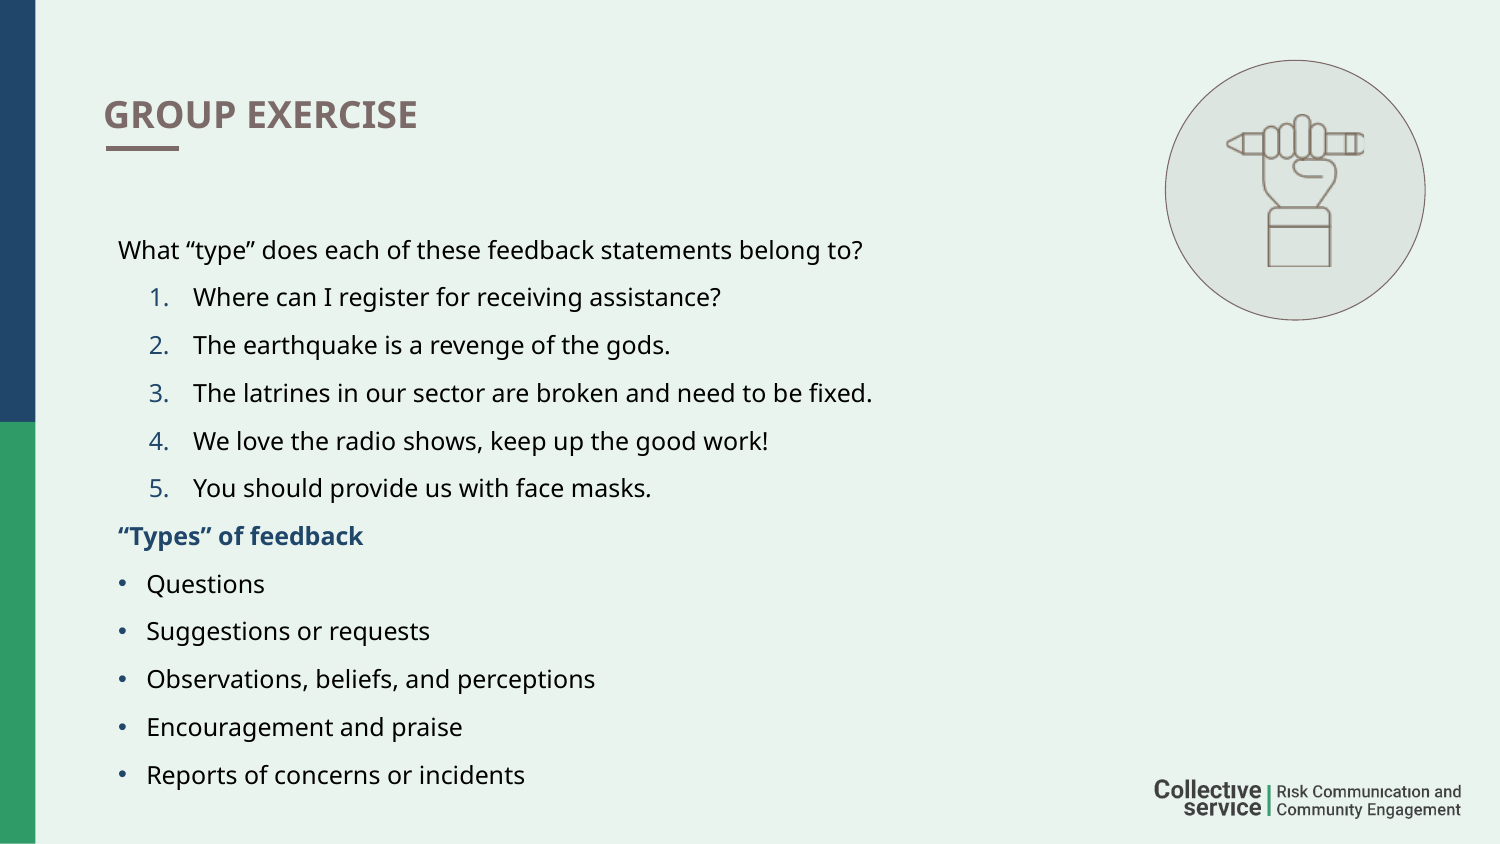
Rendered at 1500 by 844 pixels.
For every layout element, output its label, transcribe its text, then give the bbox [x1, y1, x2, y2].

list What “type” does each of these feedback statements belong to? Where can I register for receiving assistance? The earthquake is a revenge of the gods. The latrines in our sector are broken and need to be fixed. We love the radio shows, keep up the good work! You should provide us with face masks. “Types” of feedback Questions Suggestions or requests Observations, beliefs, and perceptions Encouragement and praise Reports of concerns or incidents [103, 224, 1019, 760]
title GROUP exercise [103, 88, 1165, 145]
picture [1139, 774, 1470, 826]
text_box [1165, 60, 1426, 320]
